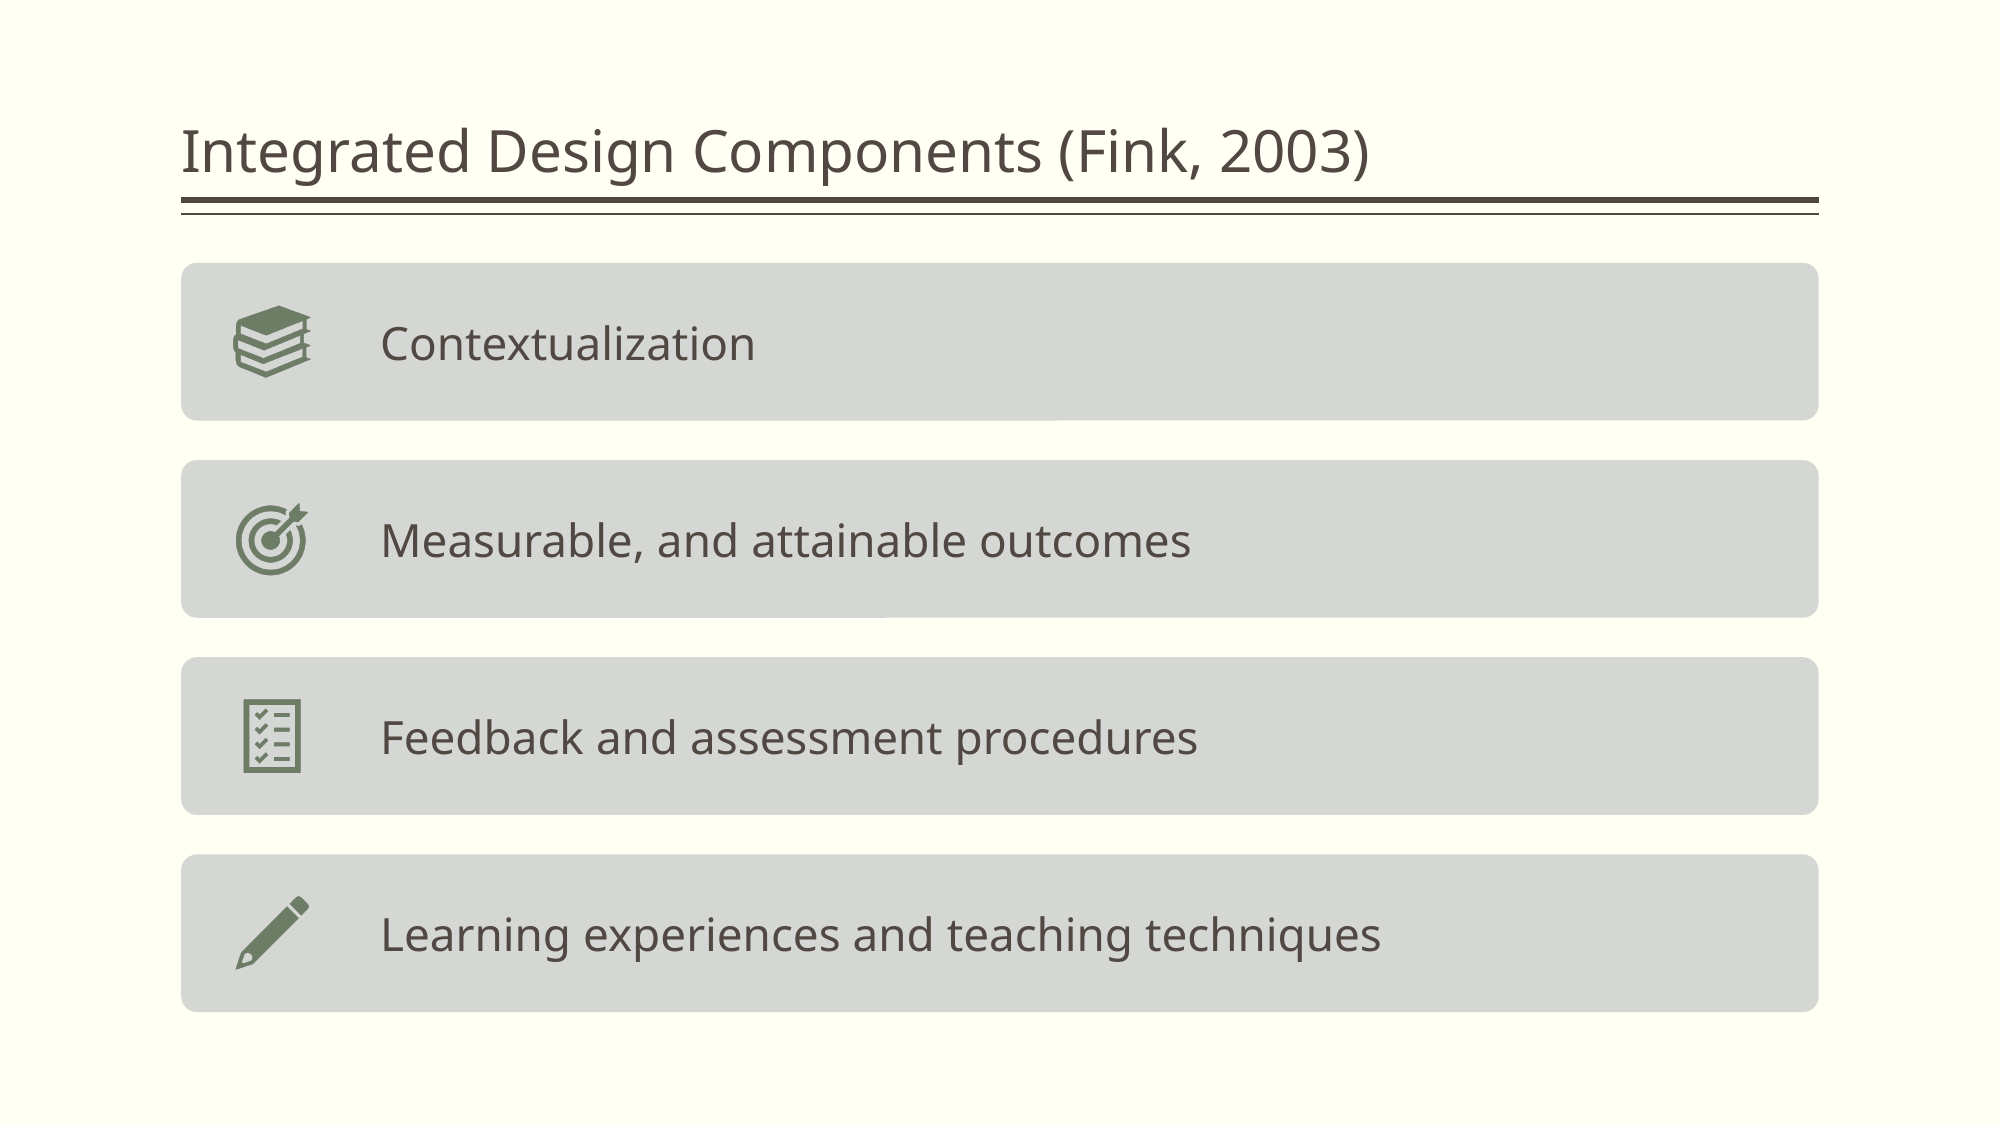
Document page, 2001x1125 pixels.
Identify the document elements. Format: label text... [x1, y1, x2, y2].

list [181, 262, 1819, 1013]
title Integrated Design Components (Fink, 2003) [181, 12, 1819, 193]
